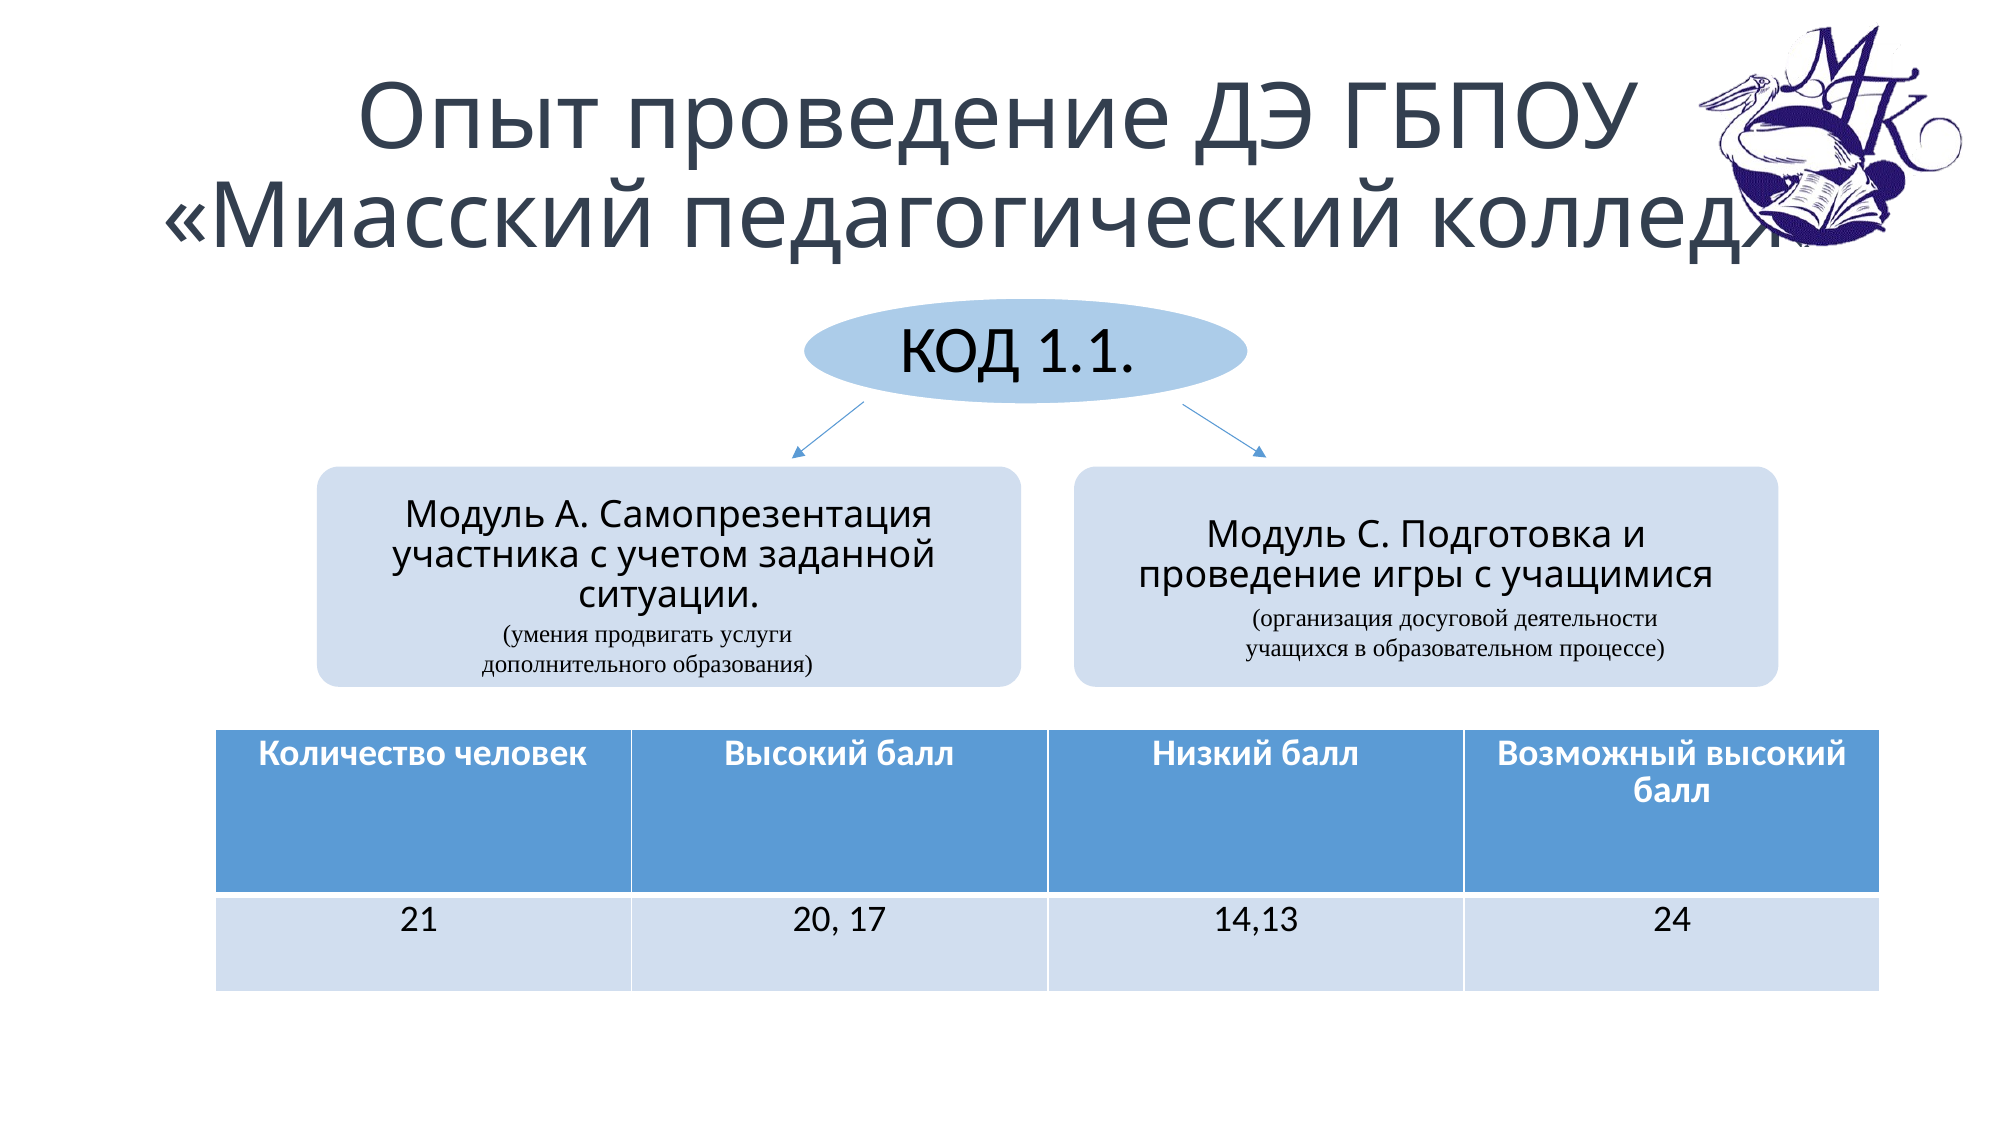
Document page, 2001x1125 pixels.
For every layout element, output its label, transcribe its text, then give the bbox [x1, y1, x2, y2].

picture [1687, 18, 1963, 255]
table_header Низкий балл [1049, 730, 1463, 892]
table_cell 14,13 [1049, 898, 1463, 991]
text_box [316, 466, 1780, 687]
table_cell 24 [1465, 898, 1879, 991]
table_header Высокий балл [632, 730, 1047, 892]
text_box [791, 401, 864, 459]
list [767, 297, 1367, 405]
table_header Возможный высокий балл [1465, 730, 1879, 892]
table_cell 20, 17 [632, 898, 1047, 991]
title Опыт проведение ДЭ ГБПОУ «Миасский педагогический колледж» [34, 59, 1963, 278]
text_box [1182, 404, 1267, 458]
table_header Количество человек [216, 730, 631, 892]
table_cell 21 [216, 898, 631, 991]
